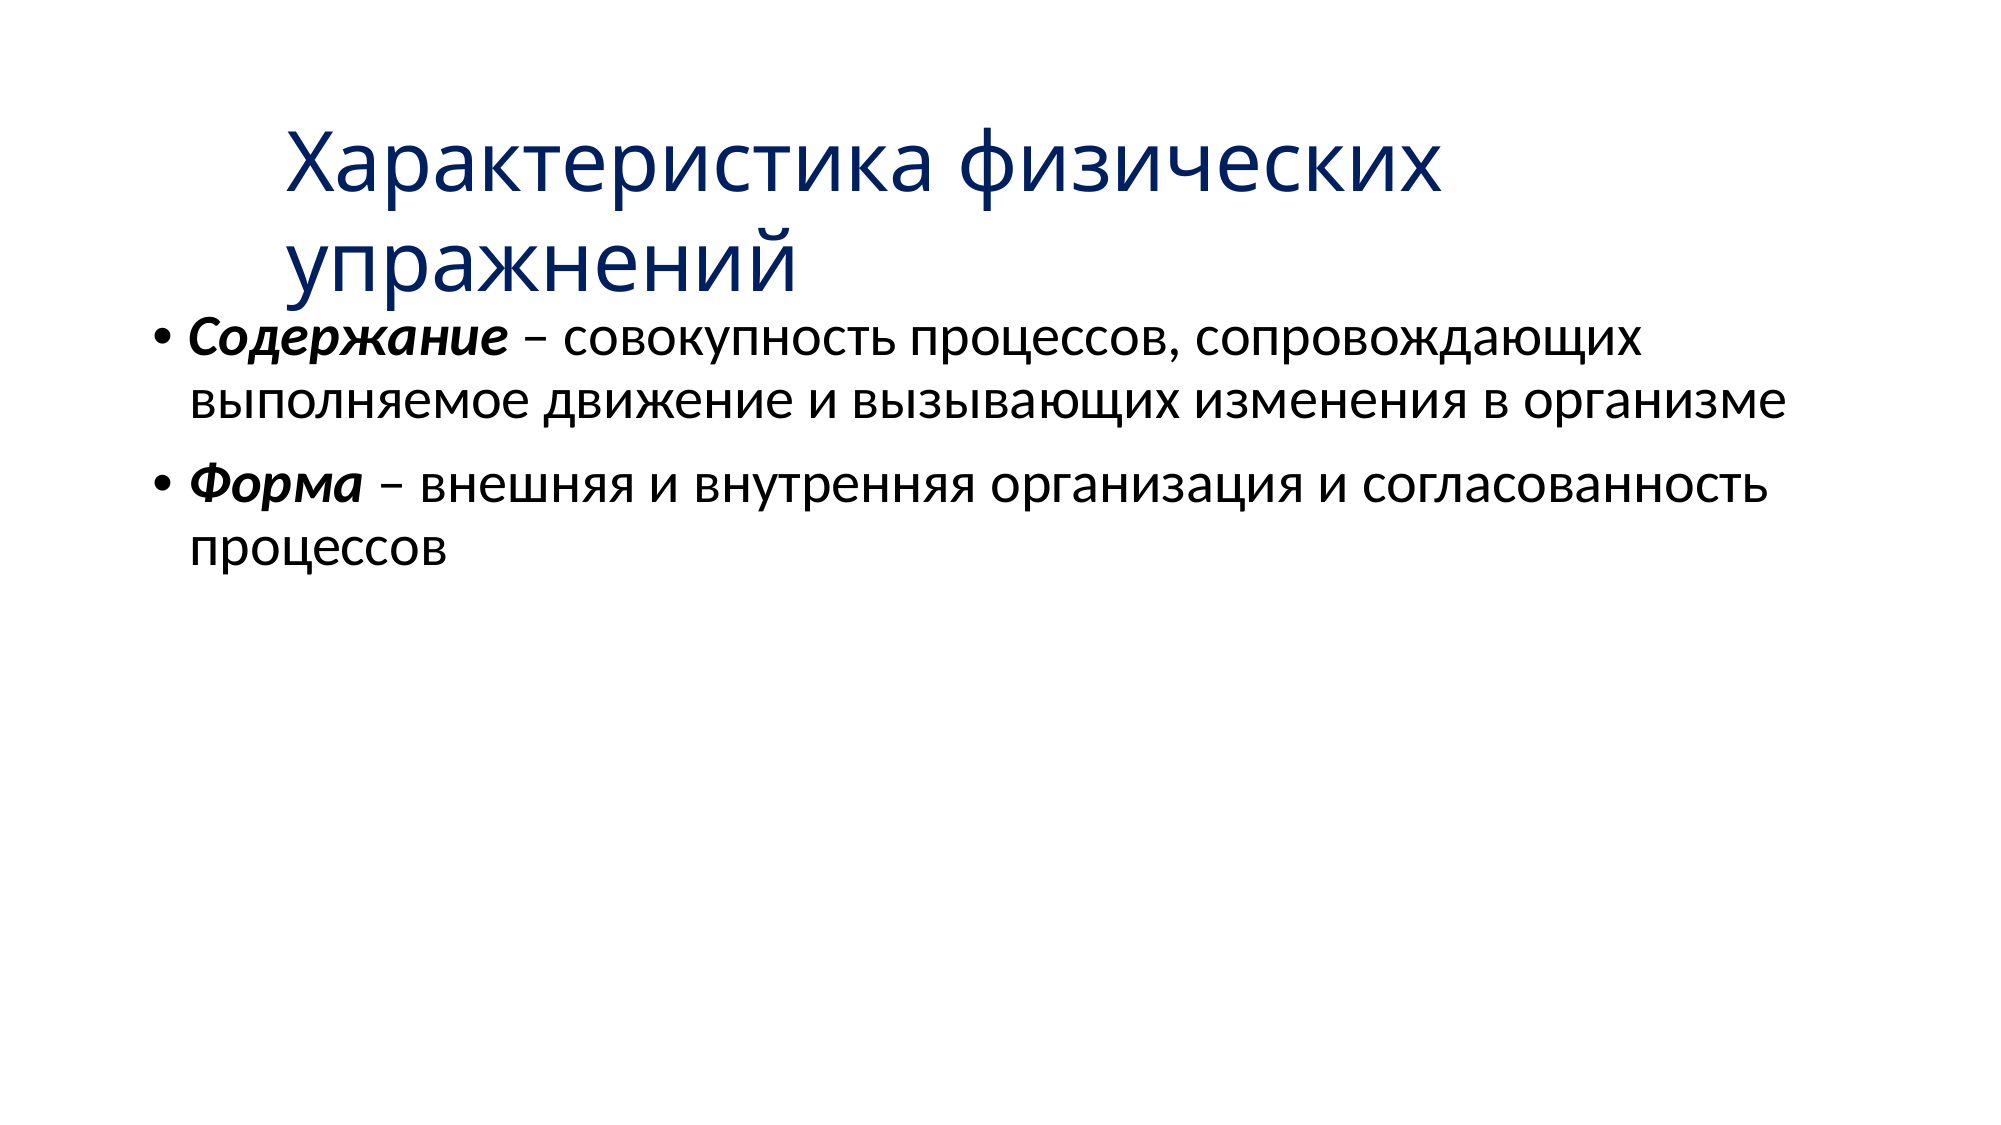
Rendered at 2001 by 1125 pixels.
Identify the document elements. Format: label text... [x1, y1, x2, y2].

list • Содержание – совокупность процессов, сопровождающих выполняемое движение и вызывающих изменения в организме • Форма – внешняя и внутренняя организация и согласованность процессов [122, 196, 1878, 942]
title Характеристика физических упражнений [284, 106, 1716, 196]
